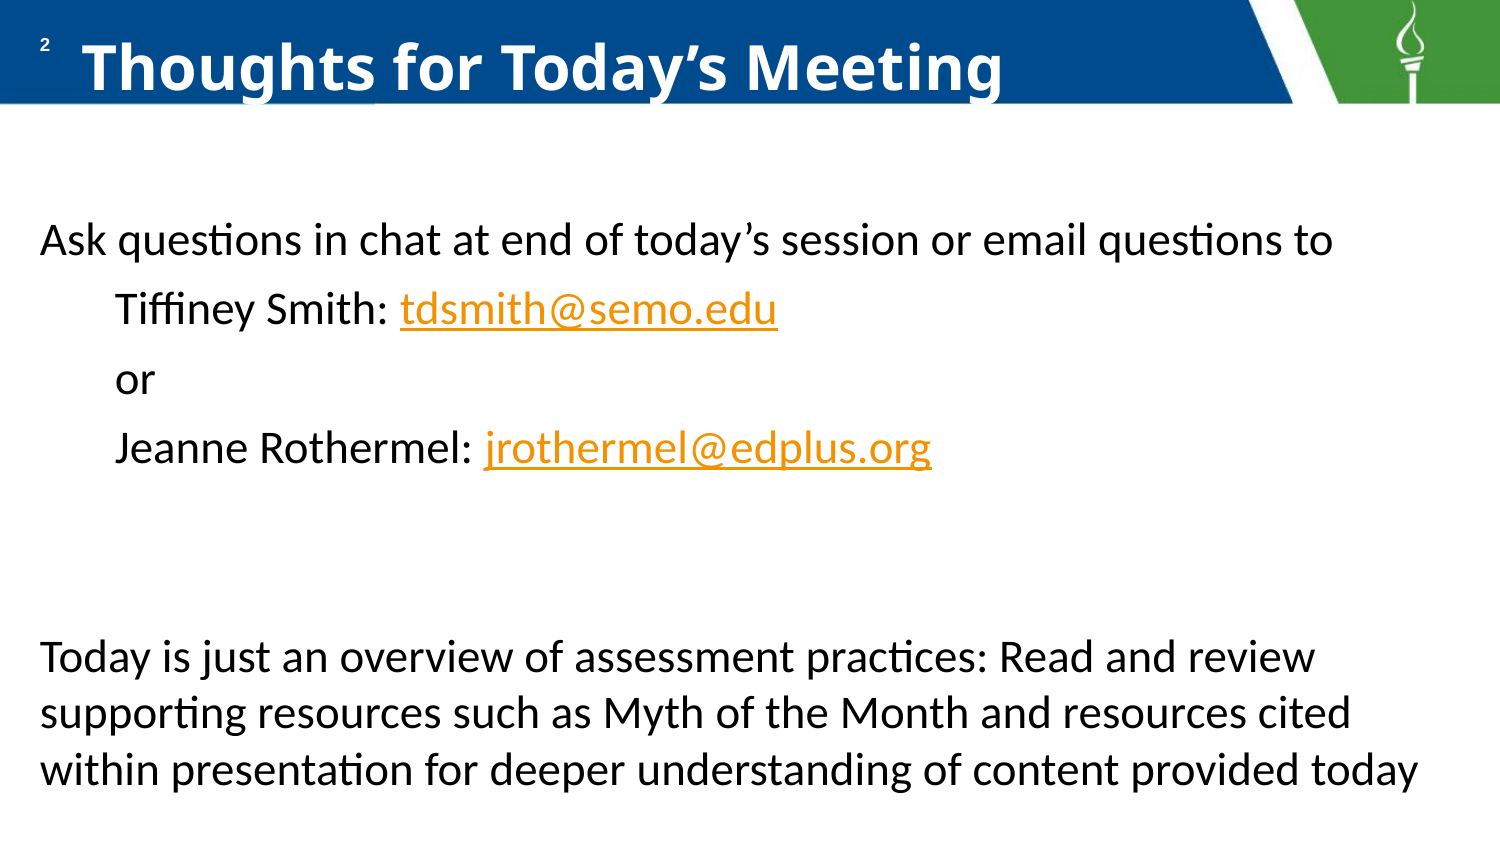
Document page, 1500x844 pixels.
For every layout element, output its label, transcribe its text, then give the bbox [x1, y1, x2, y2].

list Ask questions in chat at end of today’s session or email questions to Tiffiney Smith: tdsmith@semo.edu or Jeanne Rothermel: jrothermel@edplus.org Today is just an overview of assessment practices: Read and review supporting resources such as Myth of the Month and resources cited within presentation for deeper understanding of content provided today [24, 131, 1475, 810]
title Thoughts for Today’s Meeting [50, 0, 1500, 132]
slide_number 2 [24, 21, 50, 67]
picture [0, 0, 1500, 844]
